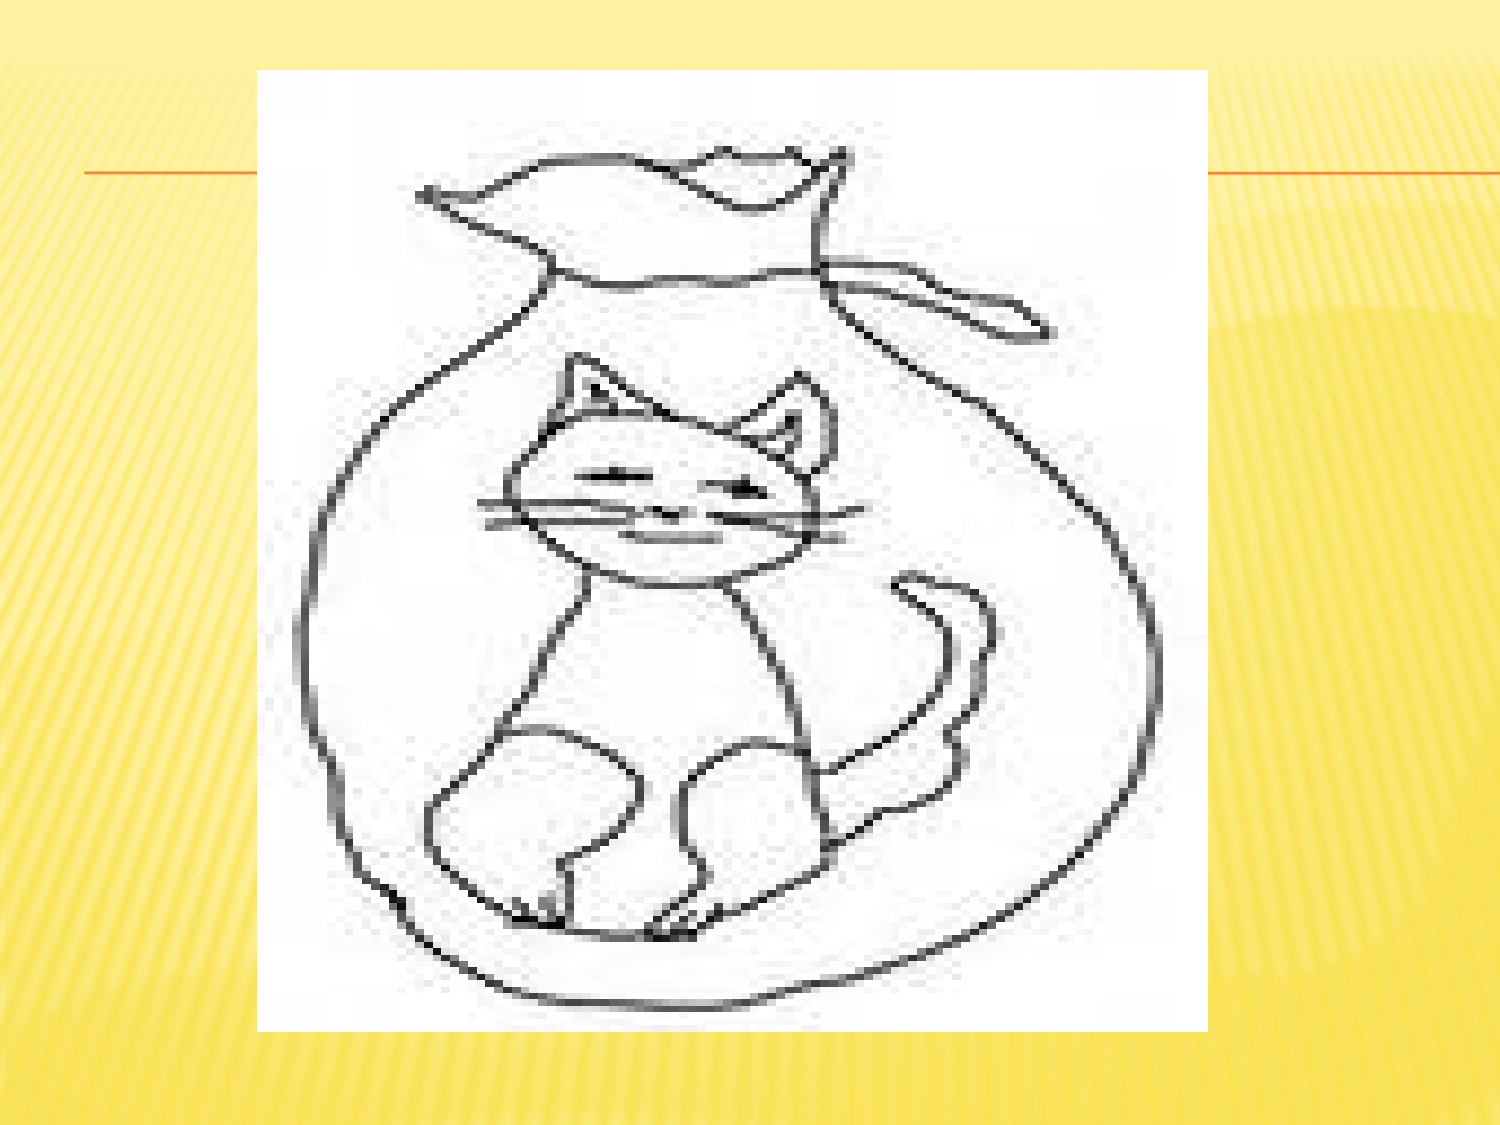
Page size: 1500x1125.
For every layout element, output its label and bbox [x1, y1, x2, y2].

list [257, 69, 1208, 1032]
